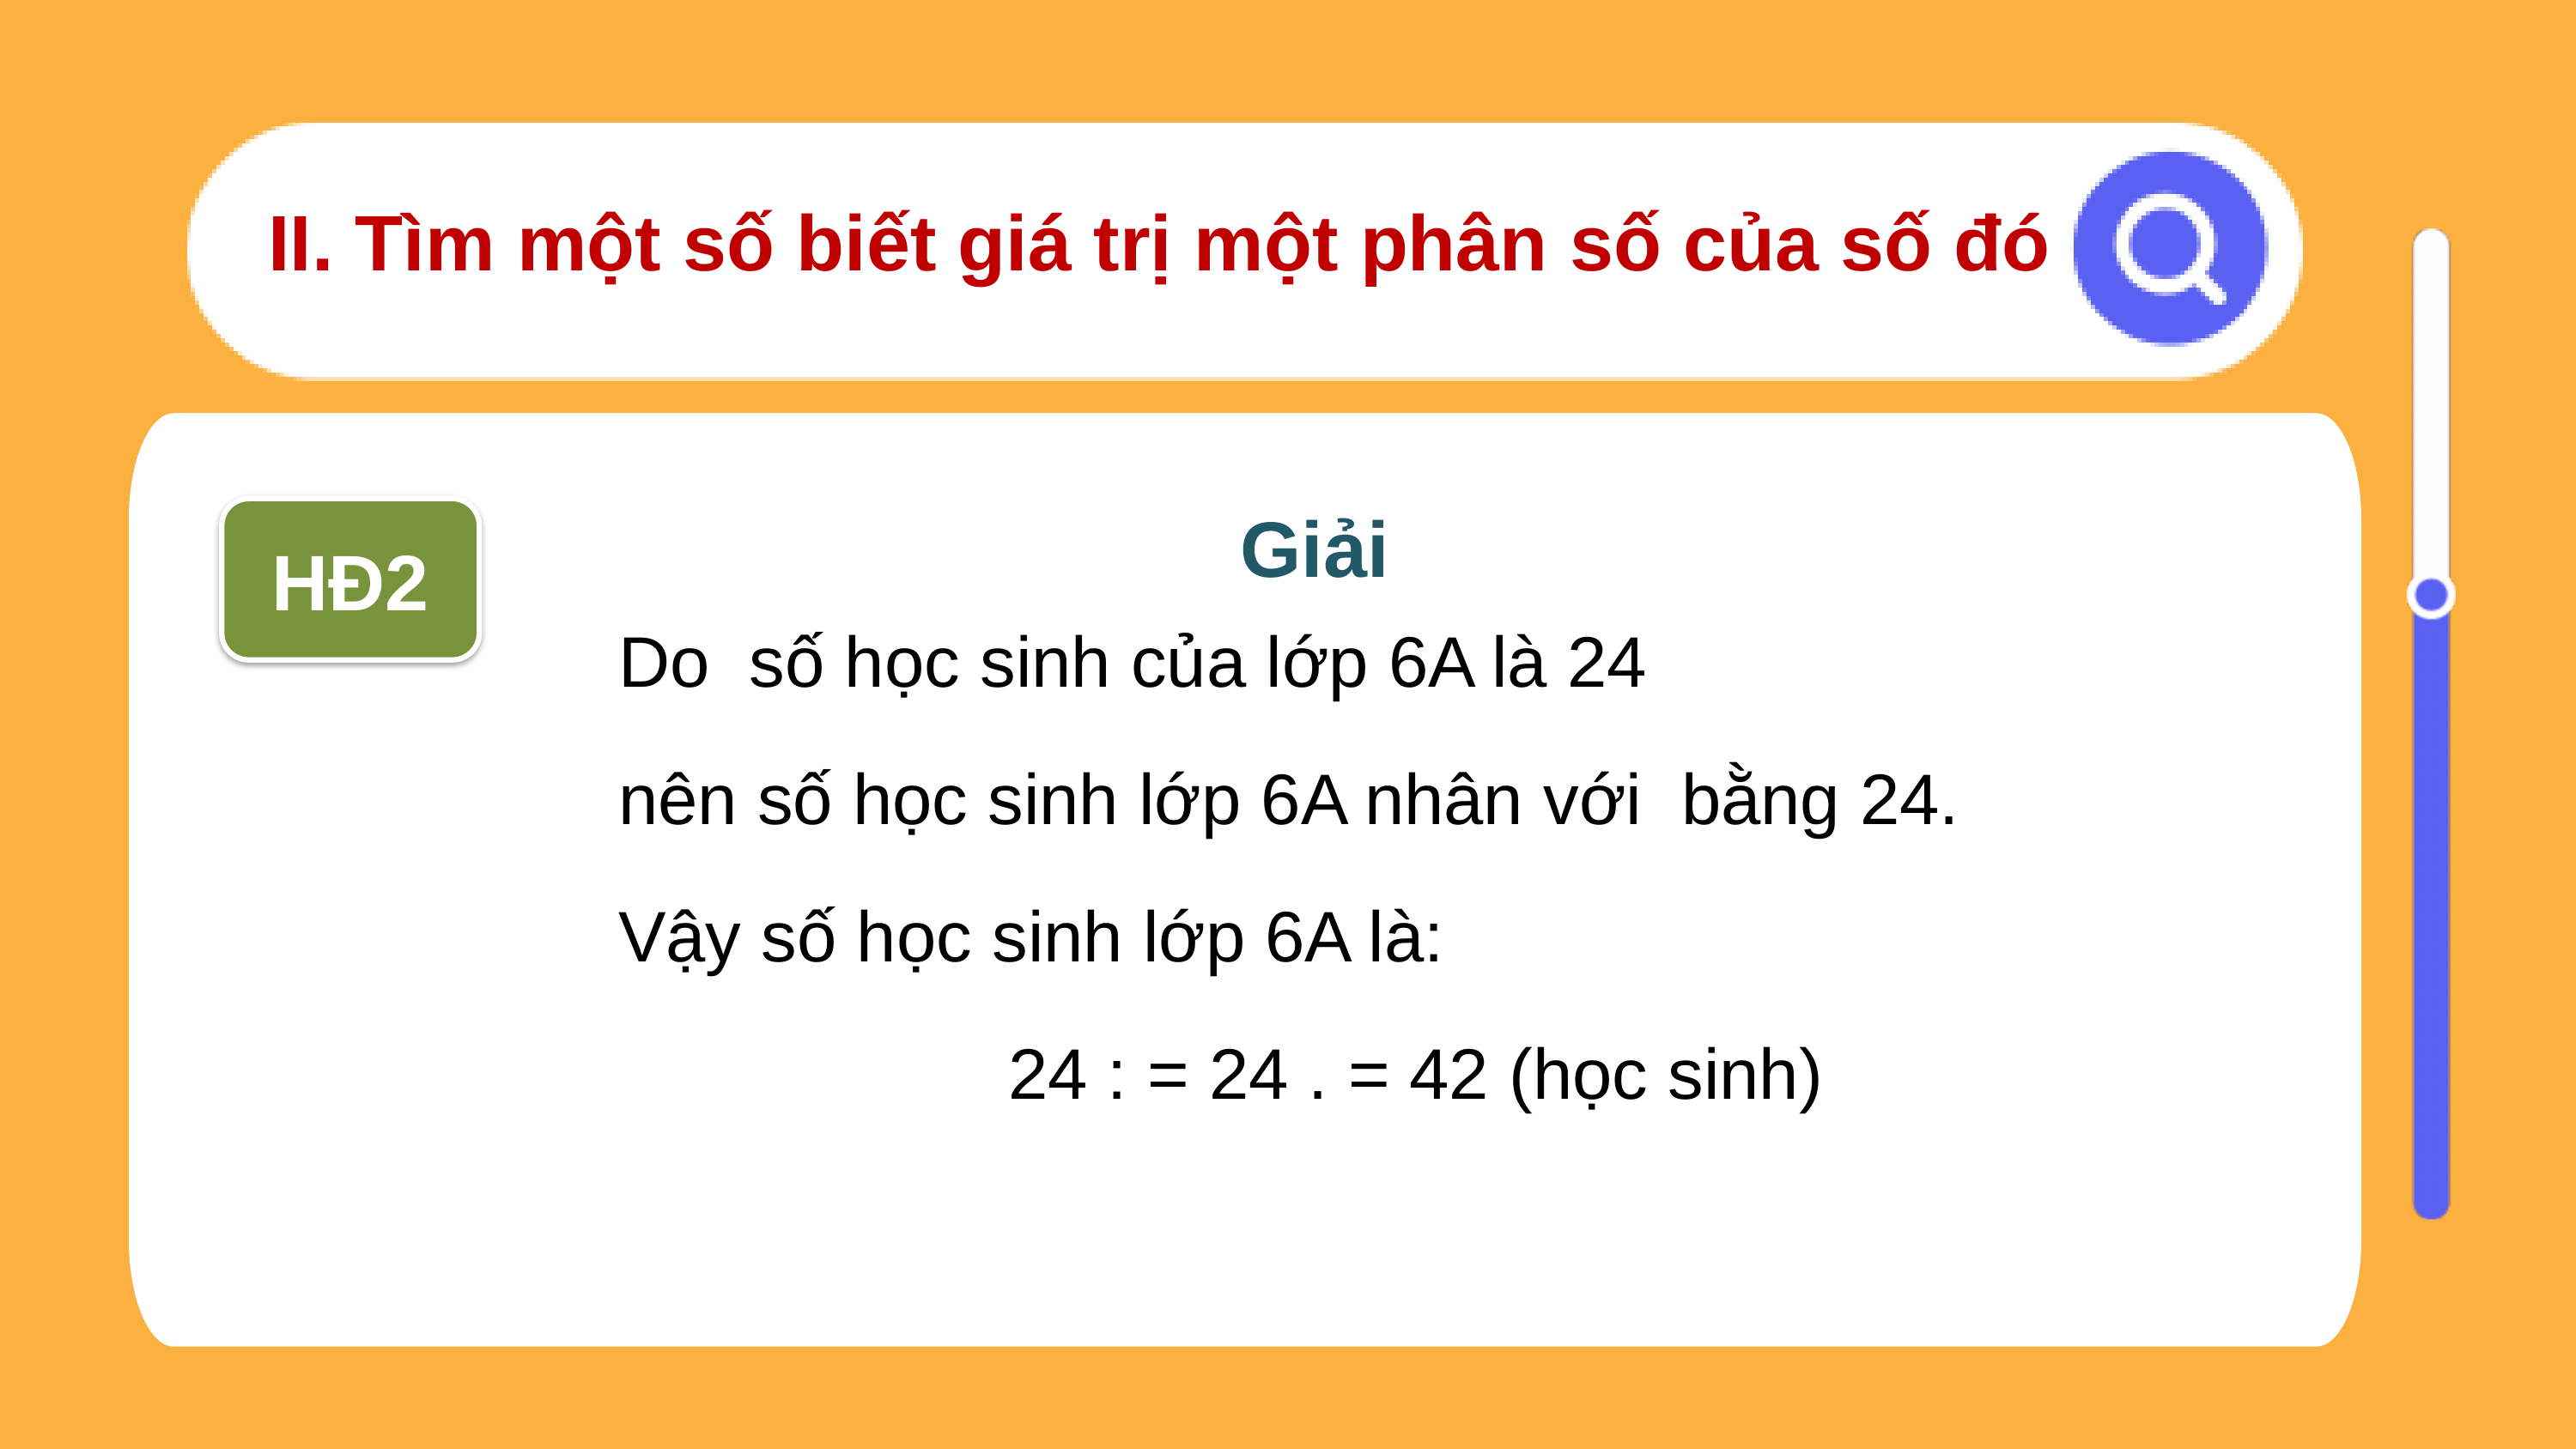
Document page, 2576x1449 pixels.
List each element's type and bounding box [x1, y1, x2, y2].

text_box [128, 412, 2362, 1347]
picture [187, 123, 2303, 381]
picture [2362, 230, 2576, 1219]
